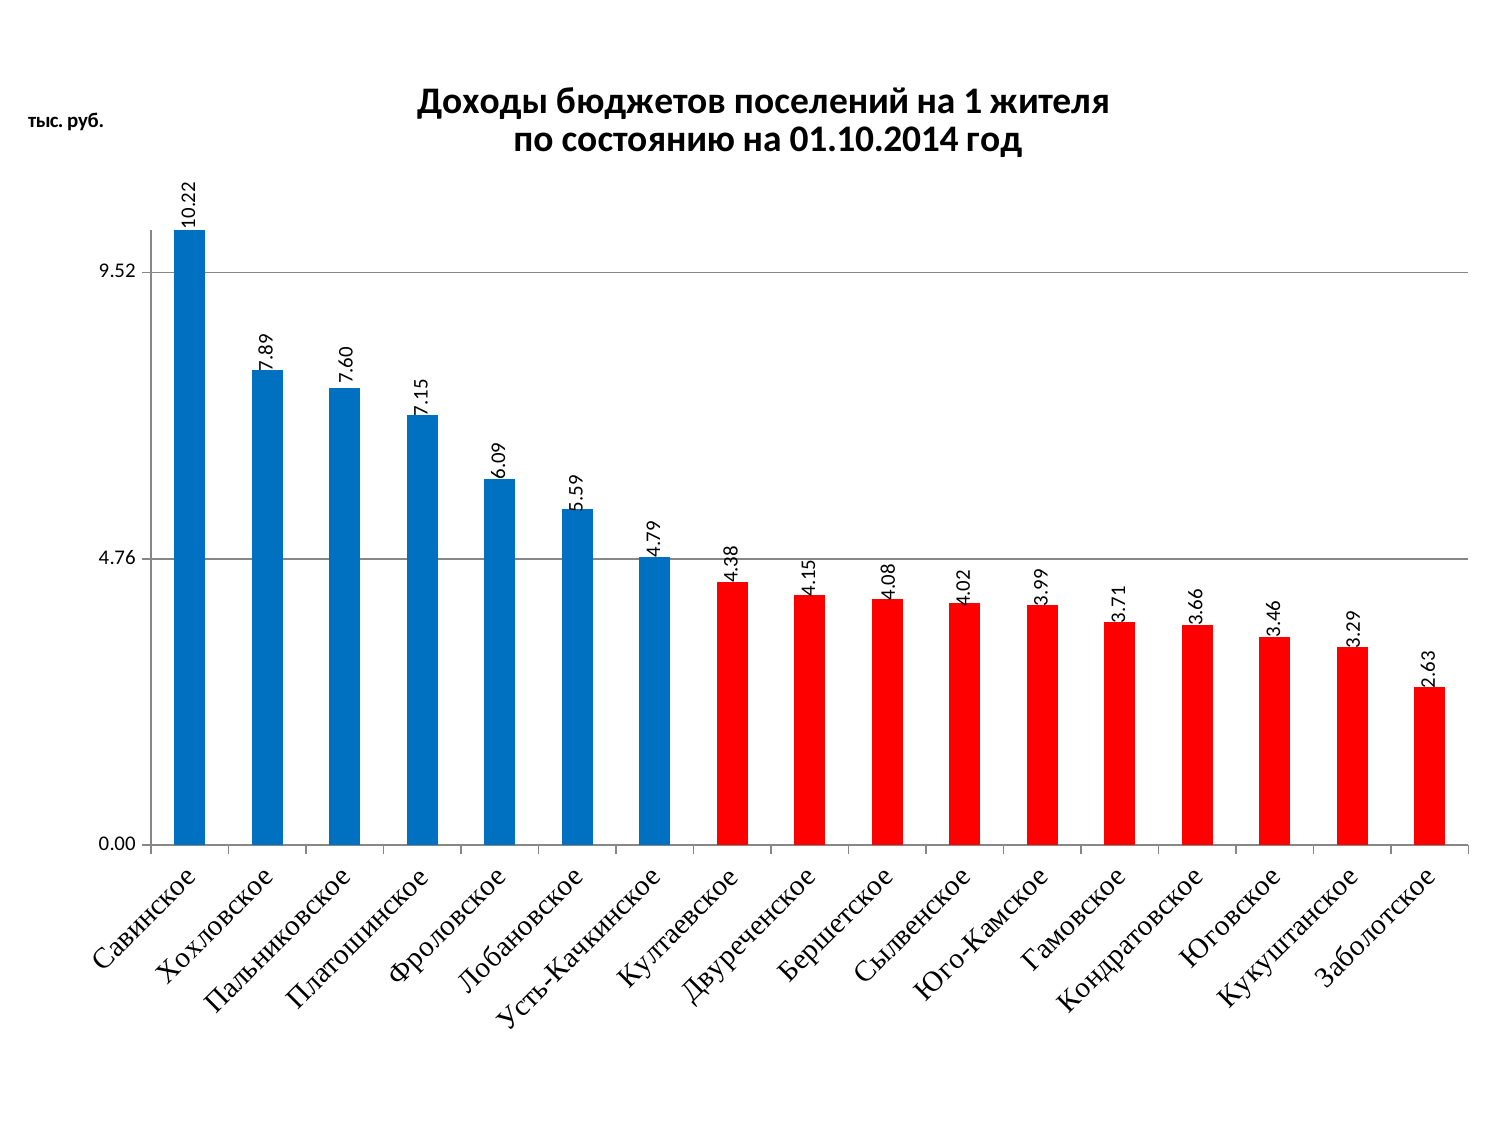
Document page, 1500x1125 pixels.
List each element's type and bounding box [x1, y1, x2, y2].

chart [23, 23, 1477, 1102]
